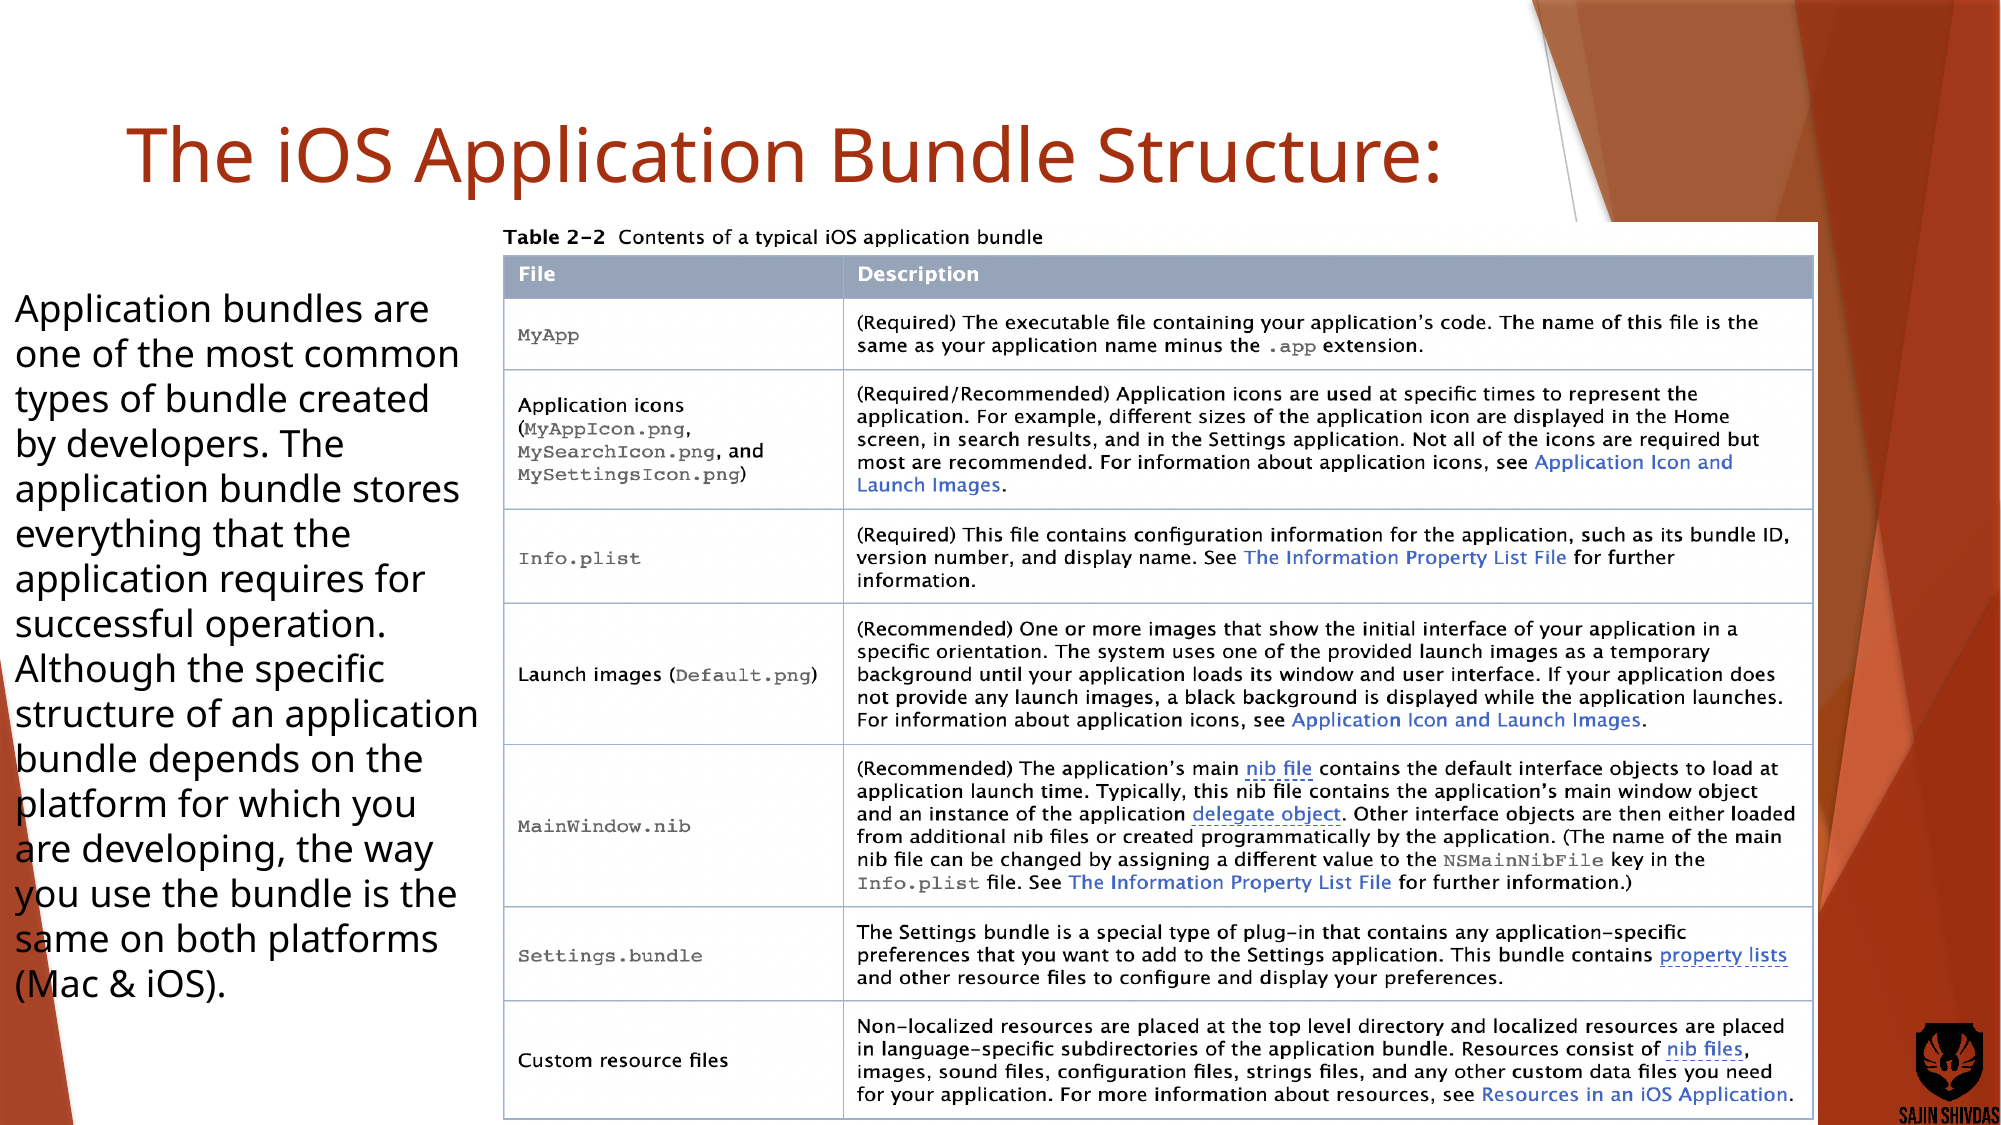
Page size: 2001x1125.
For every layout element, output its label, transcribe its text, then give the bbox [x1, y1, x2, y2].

text_box Application bundles are one of the most common types of bundle created by developers. The application bundle stores everything that the application requires for successful operation. Although the specific structure of an application bundle depends on the platform for which you are developing, the way you use the bundle is the same on both platforms (Mac & iOS). [0, 277, 490, 1012]
picture [1888, 1012, 2001, 1125]
title The iOS Application Bundle Structure: [111, 99, 1522, 277]
picture [494, 222, 1818, 1125]
